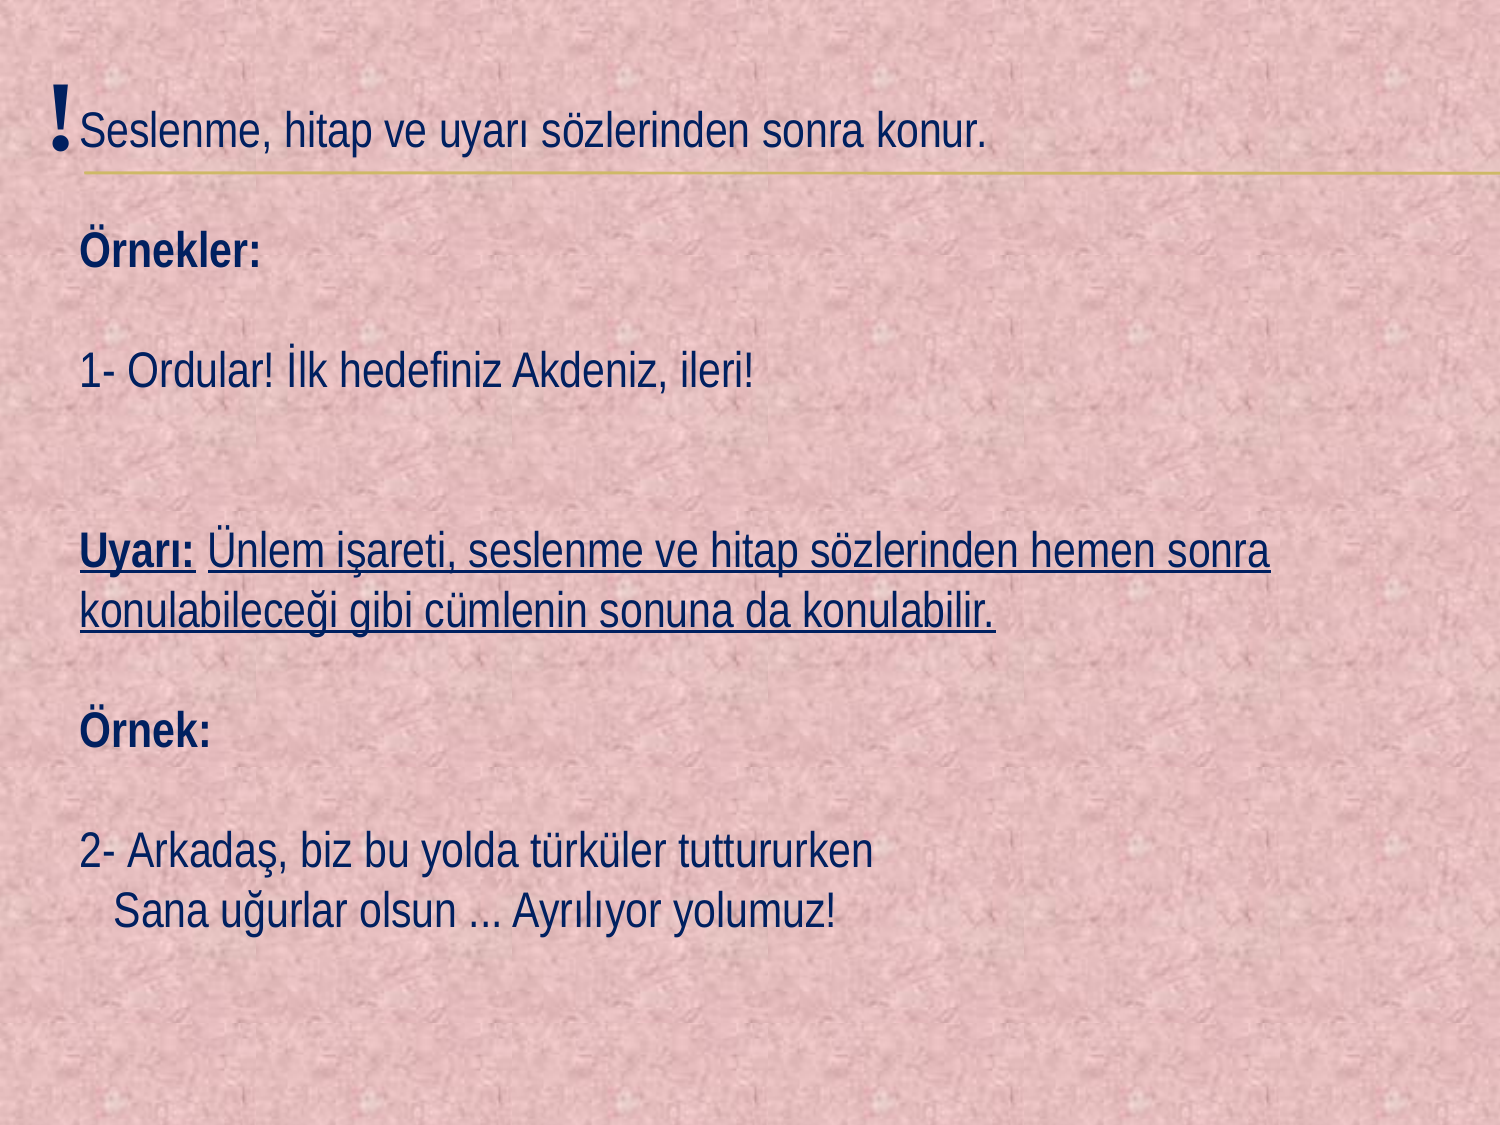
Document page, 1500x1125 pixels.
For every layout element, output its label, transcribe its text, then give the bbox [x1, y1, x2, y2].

text_box Seslenme, hitap ve uyarı sözlerinden sonra konur. Örnekler: 1- Ordular! İlk hedefiniz Akdeniz, ileri! Uyarı: Ünlem işareti, seslenme ve hitap sözlerinden hemen sonra konulabileceği gibi cümlenin sonuna da konulabilir. Örnek: 2- Arkadaş, biz bu yolda türküler tuttururken Sana uğurlar olsun ... Ayrılıyor yolumuz! [64, 89, 1400, 1005]
picture [0, 0, 1500, 1125]
text_box ! [29, 42, 93, 178]
